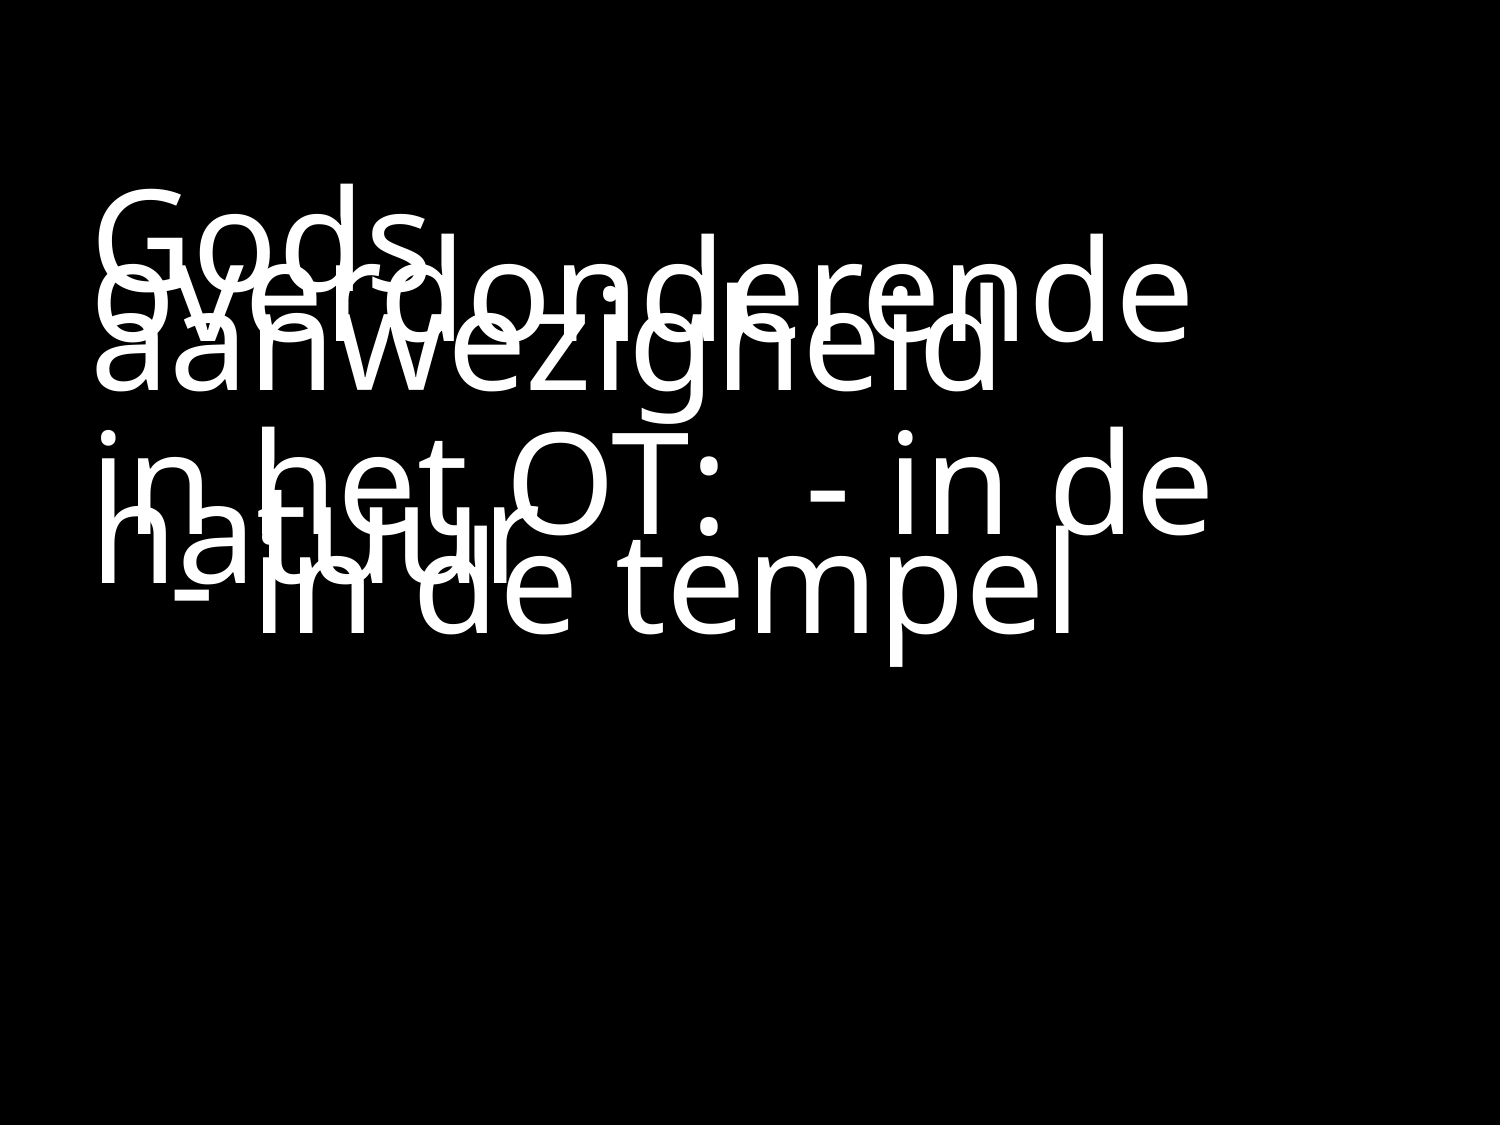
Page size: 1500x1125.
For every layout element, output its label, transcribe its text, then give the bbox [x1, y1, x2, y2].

list Gods overdonderende aanwezigheid in het OT: - in de natuur - in de tempel [75, 262, 1425, 1005]
title [75, 45, 1425, 233]
